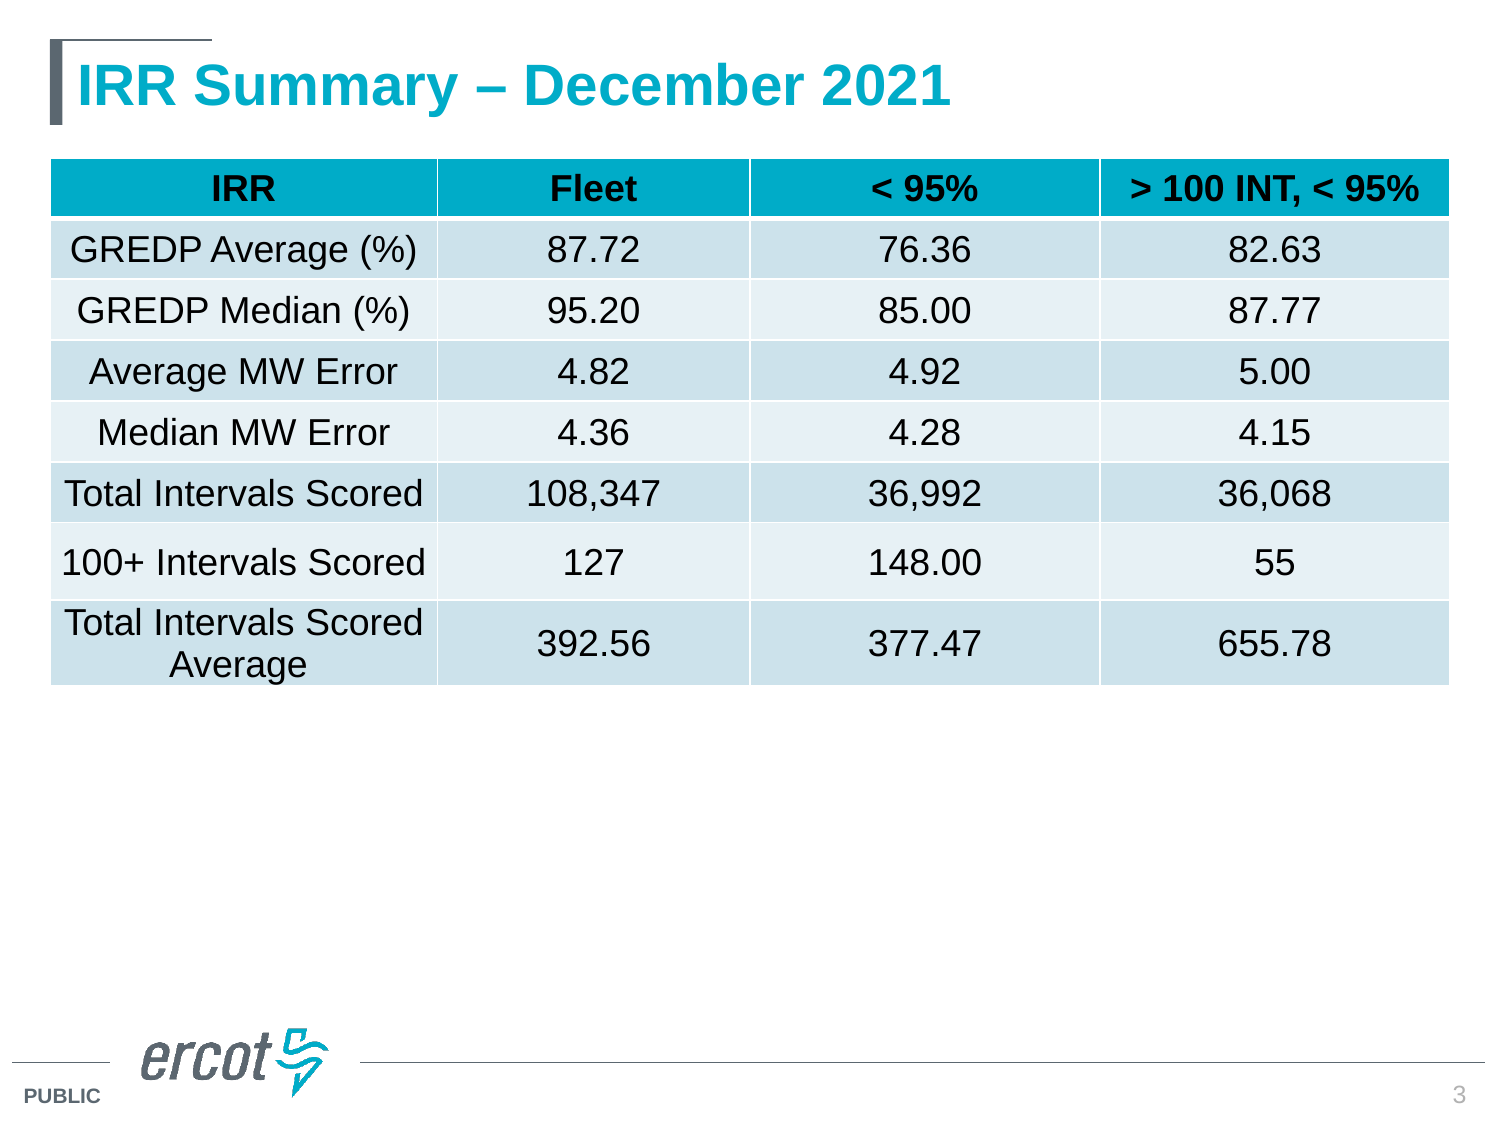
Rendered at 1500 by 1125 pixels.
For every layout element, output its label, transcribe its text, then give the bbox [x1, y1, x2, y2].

table_header IRR [51, 159, 437, 216]
table_cell 95.20 [438, 280, 749, 339]
table_cell 4.15 [1101, 402, 1449, 461]
table_cell Average MW Error [51, 341, 437, 400]
table_cell 55 [1101, 523, 1449, 599]
table_cell 4.82 [438, 341, 749, 400]
table_cell 108,347 [438, 463, 749, 522]
table_header > 100 INT, < 95% [1101, 159, 1449, 216]
title IRR Summary – December 2021 [62, 39, 1450, 157]
table_cell 82.63 [1101, 221, 1449, 278]
table_cell 36,068 [1101, 463, 1449, 522]
table_cell 148.00 [751, 523, 1099, 599]
table_cell 392.56 [438, 601, 749, 685]
table_cell 4.36 [438, 402, 749, 461]
table_header Fleet [438, 159, 749, 216]
table_cell 127 [438, 523, 749, 599]
table_cell 4.92 [751, 341, 1099, 400]
table_cell 5.00 [1101, 341, 1449, 400]
slide_number 3 [1437, 1076, 1475, 1112]
table_header < 95% [751, 159, 1099, 216]
table_cell Total Intervals Scored Average [51, 601, 437, 685]
table_cell 85.00 [751, 280, 1099, 339]
table_cell 377.47 [751, 601, 1099, 685]
table_cell 87.72 [438, 221, 749, 278]
picture [137, 1024, 332, 1100]
table_cell GREDP Median (%) [51, 280, 437, 339]
table_cell 76.36 [751, 221, 1099, 278]
table_cell 655.78 [1101, 601, 1449, 685]
table_cell 87.77 [1101, 280, 1449, 339]
table_cell 36,992 [751, 463, 1099, 522]
table_cell Median MW Error [51, 402, 437, 461]
table_cell GREDP Average (%) [51, 221, 437, 278]
table_cell Total Intervals Scored [51, 463, 437, 522]
table_cell 100+ Intervals Scored [51, 523, 437, 599]
table_cell 4.28 [751, 402, 1099, 461]
